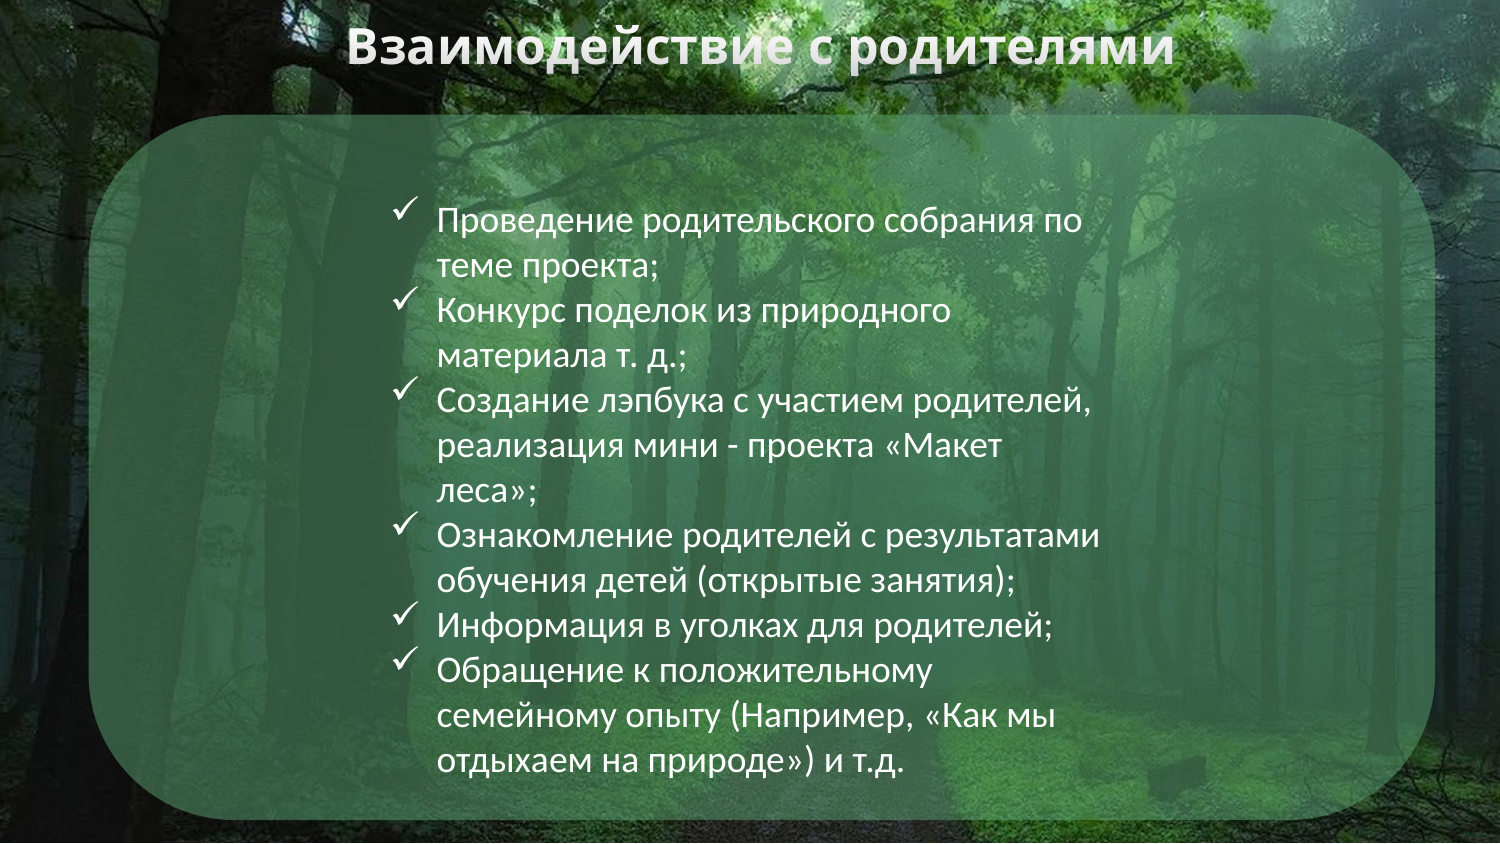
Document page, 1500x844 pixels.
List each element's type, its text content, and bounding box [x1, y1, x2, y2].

text_box [0, 0, 1500, 844]
text_box Взаимодействие с родителями [40, 7, 1482, 82]
text_box Проведение родительского собрания по теме проекта; Конкурс поделок из природного материала т. д.; Создание лэпбука с участием родителей, реализация мини - проекта «Макет леса»; Ознакомление родителей с результатами обучения детей (открытые занятия); Информация в уголках для родителей; Обращение к положительному семейному опыту (Например, «Как мы отдыхаем на природе») и т.д. [374, 187, 1125, 787]
text_box [86, 112, 1438, 823]
